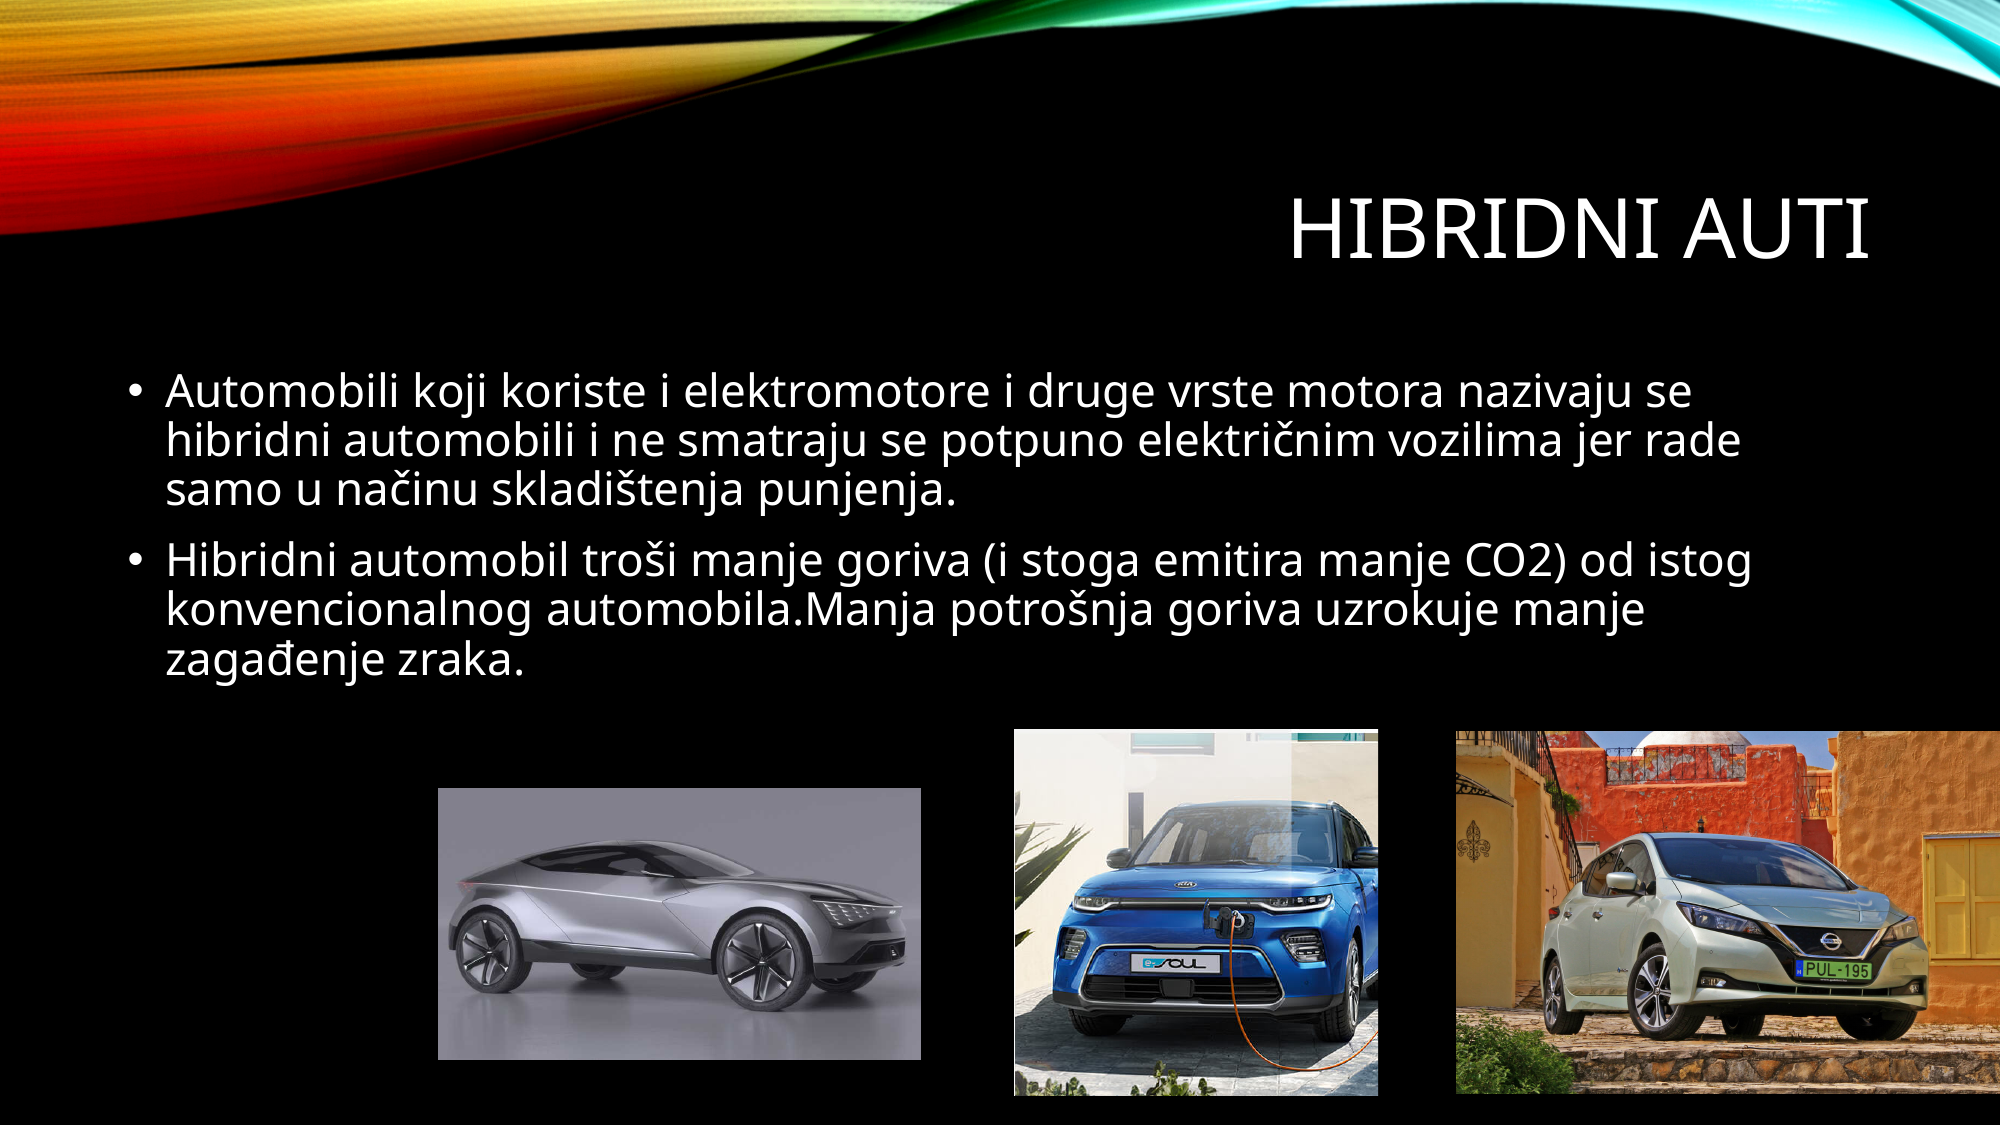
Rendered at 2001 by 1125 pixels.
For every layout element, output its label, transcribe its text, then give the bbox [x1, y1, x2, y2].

picture [438, 788, 921, 1060]
picture [1455, 731, 2000, 1095]
picture [1013, 729, 1379, 1097]
picture [0, 0, 2000, 237]
title Hibridni auti [474, 125, 1888, 338]
list Automobili koji koriste i elektromotore i druge vrste motora nazivaju se hibridni automobili i ne smatraju se potpuno električnim vozilima jer rade samo u načinu skladištenja punjenja. Hibridni automobil troši manje goriva (i stoga emitira manje CO2) od istog konvencionalnog automobila.Manja potrošnja goriva uzrokuje manje zagađenje zraka. [112, 360, 1888, 1021]
